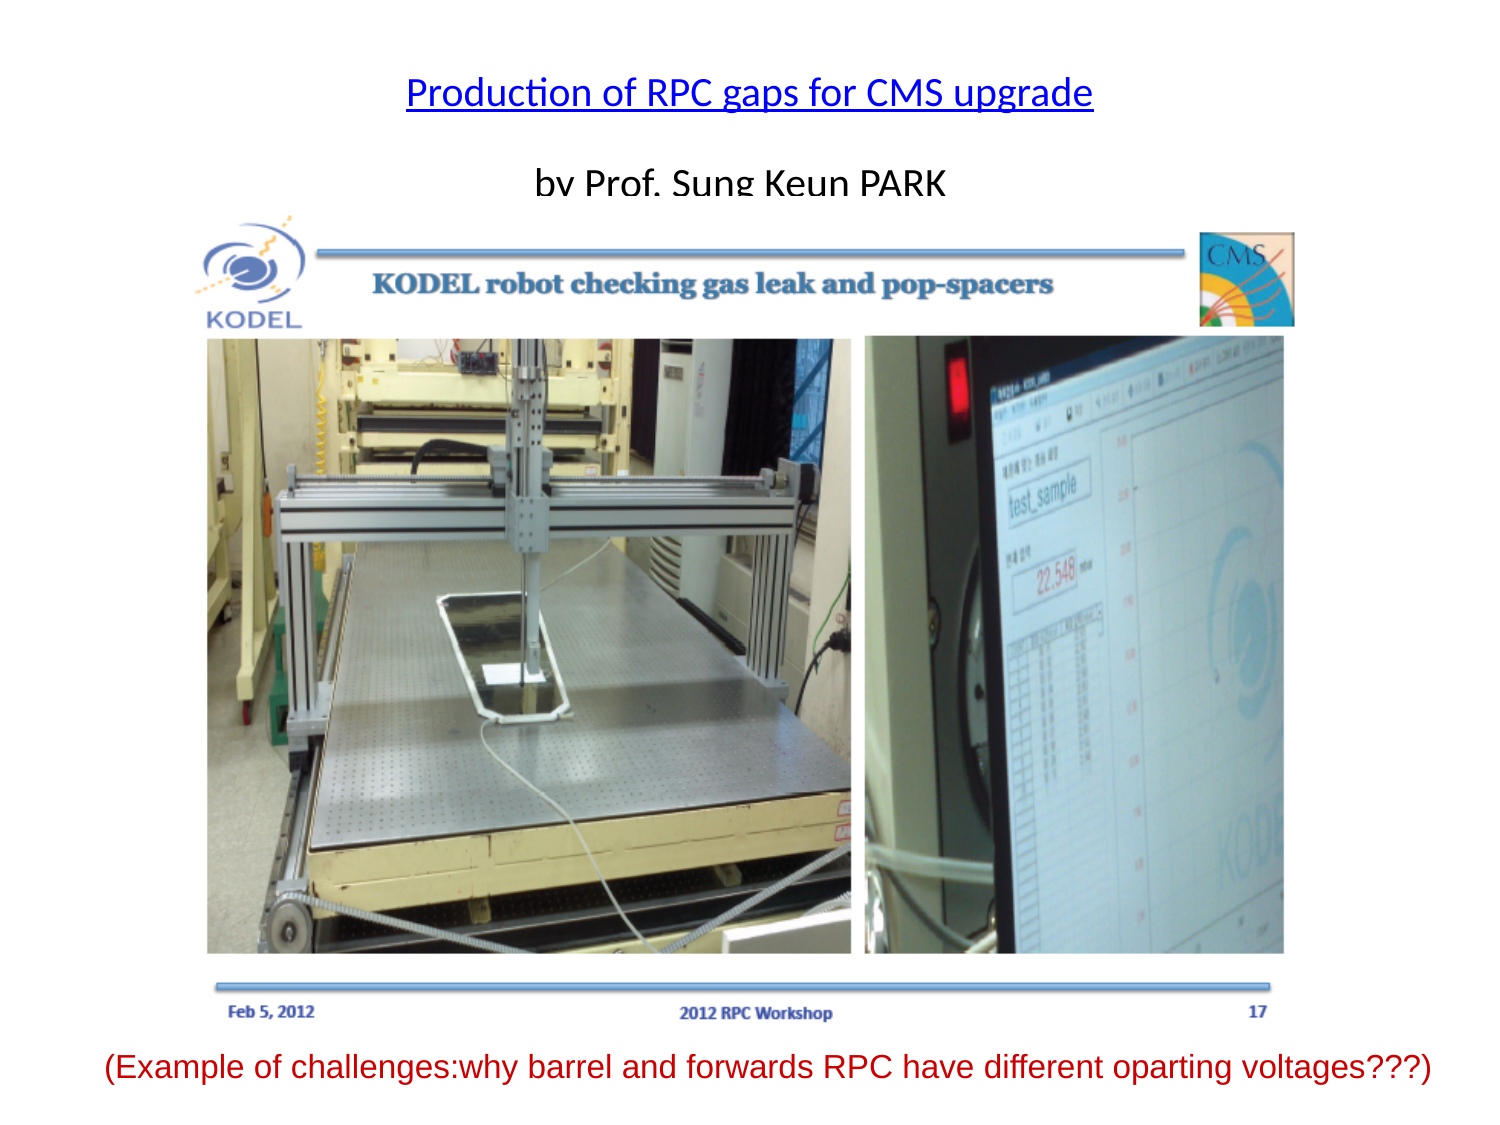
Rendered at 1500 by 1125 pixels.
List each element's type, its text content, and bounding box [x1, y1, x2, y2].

title Production of RPC gaps for CMS upgrade by Prof. Sung Keun PARK [112, 18, 1388, 261]
picture [182, 196, 1303, 1026]
text_box (Example of challenges:why barrel and forwards RPC have different oparting voltages???) [89, 1038, 1450, 1093]
